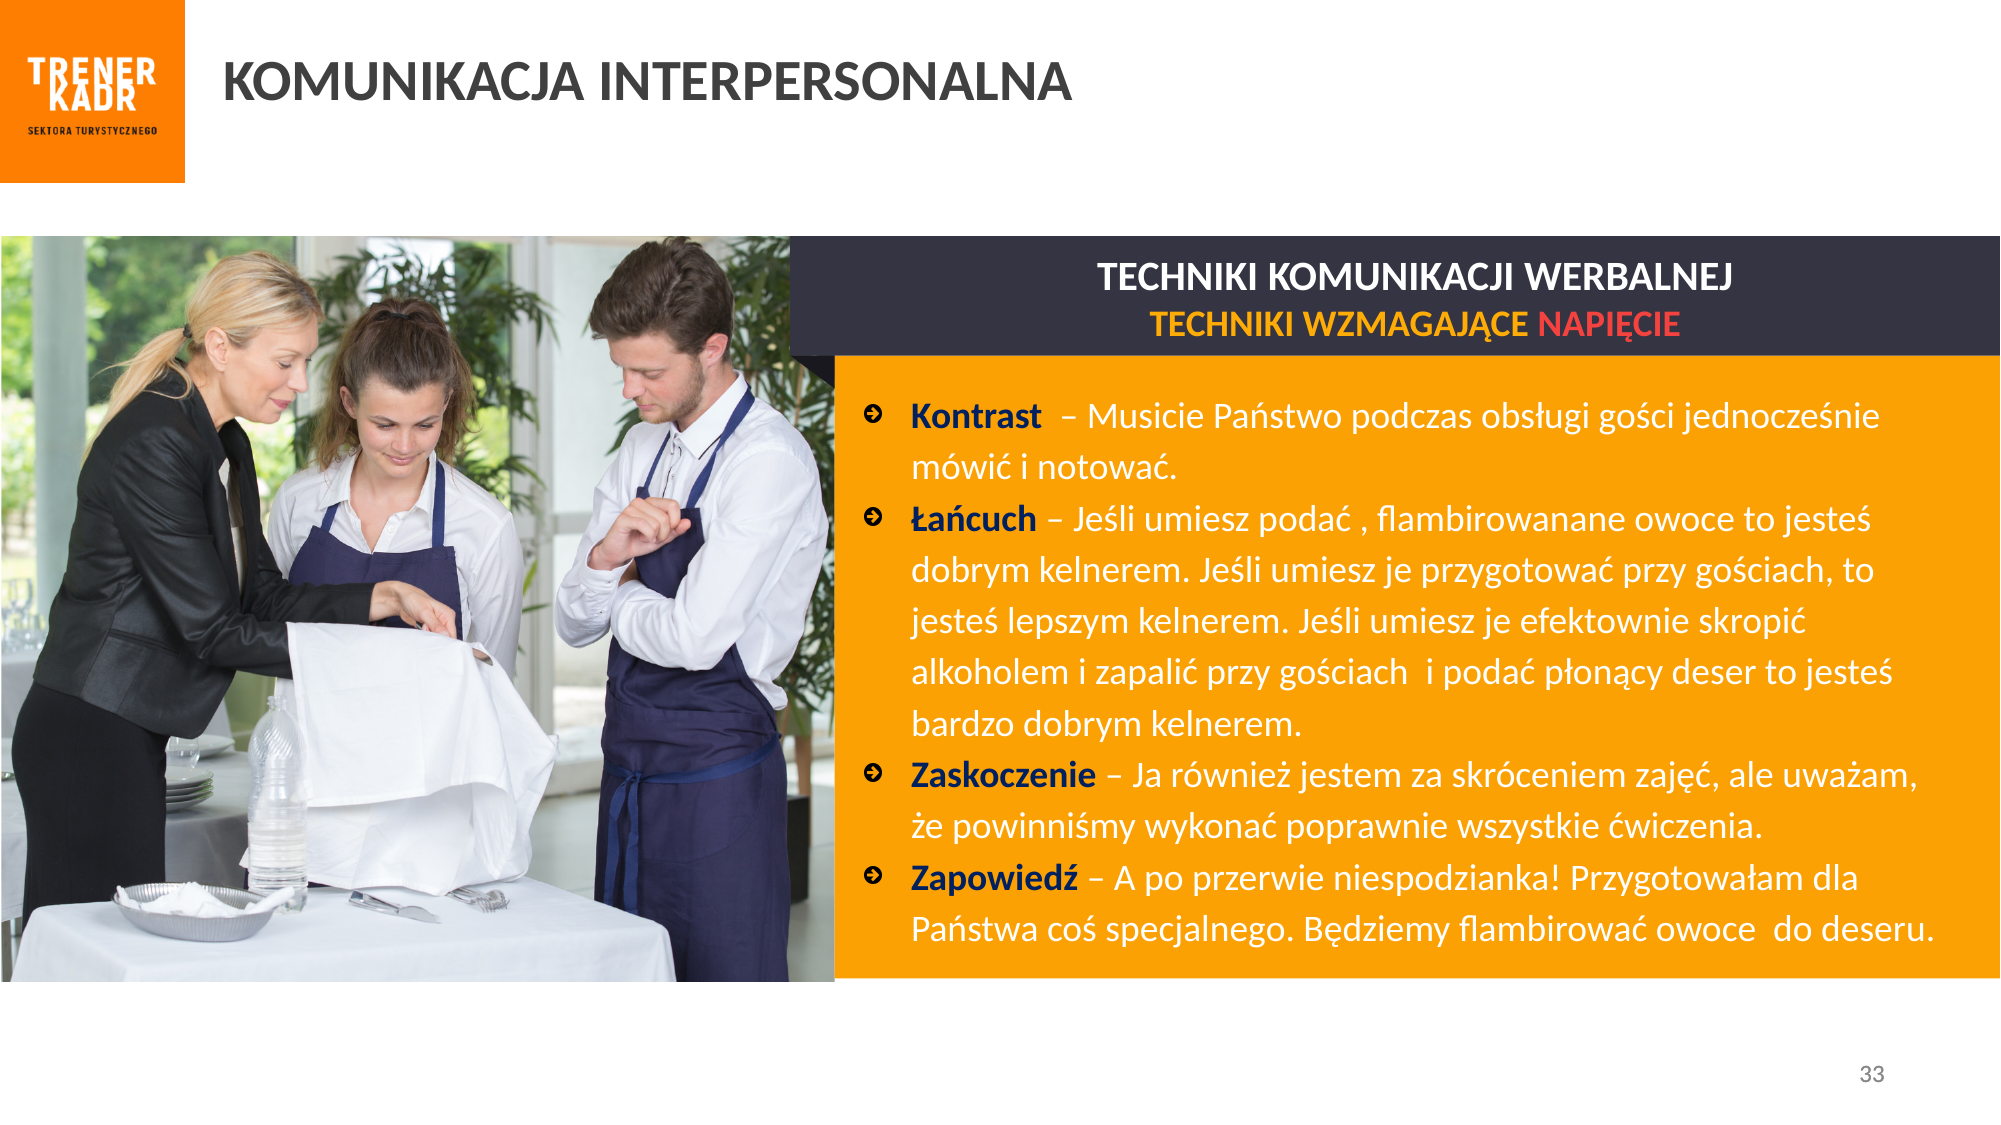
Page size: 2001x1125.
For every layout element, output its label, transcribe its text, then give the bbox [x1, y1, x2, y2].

picture [864, 404, 882, 423]
text_box Kontrast – Musicie Państwo podczas obsługi gości jednocześnie mówić i notować. Łańcuch – Jeśli umiesz podać , flambirowanane owoce to jesteś dobrym kelnerem. Jeśli umiesz je przygotować przy gościach, to jesteś lepszym kelnerem. Jeśli umiesz je efektownie skropić alkoholem i zapalić przy gościach i podać płonący deser to jesteś bardzo dobrym kelnerem. Zaskoczenie – Ja również jestem za skróceniem zajęć, ale uważam, że powinniśmy wykonać poprawnie wszystkie ćwiczenia. Zapowiedź – A po przerwie niespodzianka! Przygotowałam dla Państwa coś specjalnego. Będziemy flambirować owoce do deseru. [839, 358, 2000, 979]
picture [1, 235, 835, 983]
text_box KOMUNIKACJA INTERPERSONALNA [208, 30, 1792, 124]
text_box 33 [1433, 1042, 1900, 1103]
picture [864, 866, 882, 884]
picture [864, 763, 882, 782]
title TECHNIKI KOMUNIKACJI WERBALNEJ TECHNIKI WZMAGAJĄCE NAPIĘCIE [836, 237, 2000, 356]
picture [0, 0, 185, 183]
picture [864, 507, 882, 526]
